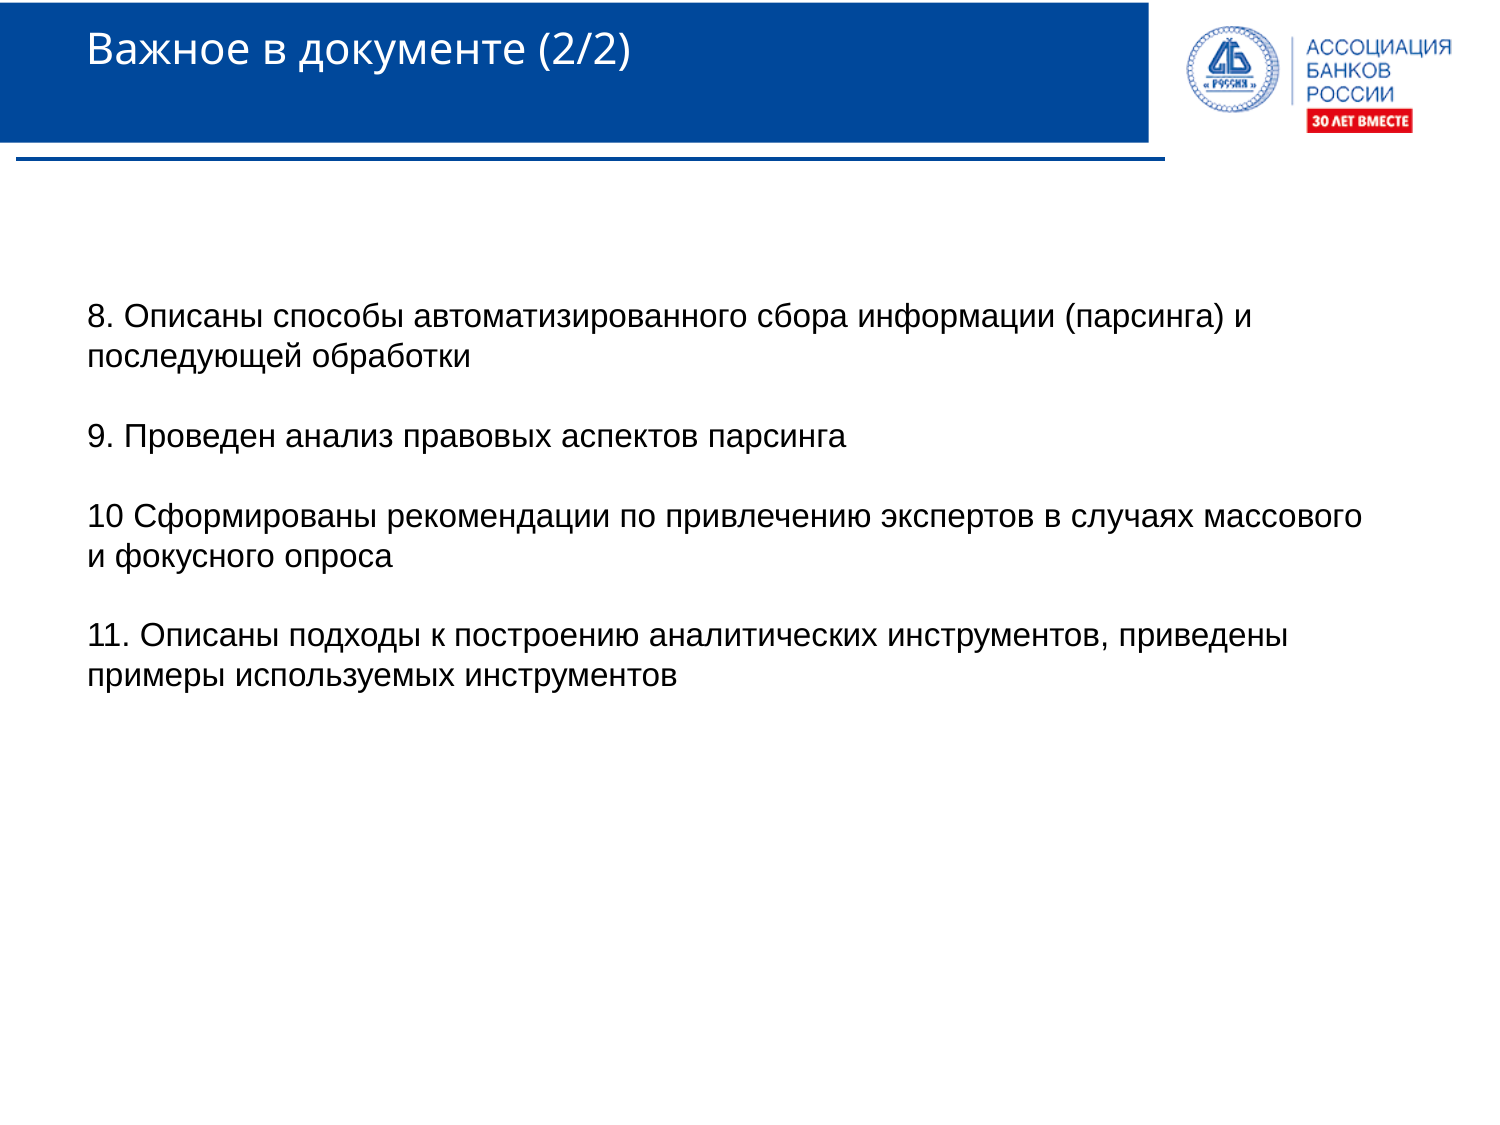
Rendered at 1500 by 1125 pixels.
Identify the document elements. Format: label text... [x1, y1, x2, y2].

text_box 8. Описаны способы автоматизированного сбора информации (парсинга) и последующей обработки 9. Проведен анализ правовых аспектов парсинга 10 Сформированы рекомендации по привлечению экспертов в случаях массового и фокусного опроса 11. Описаны подходы к построению аналитических инструментов, приведены примеры используемых инструментов [72, 286, 1391, 701]
text_box [0, 2, 1150, 144]
text_box Важное в документе (2/2) [81, 15, 1101, 78]
picture [1165, 26, 1489, 133]
